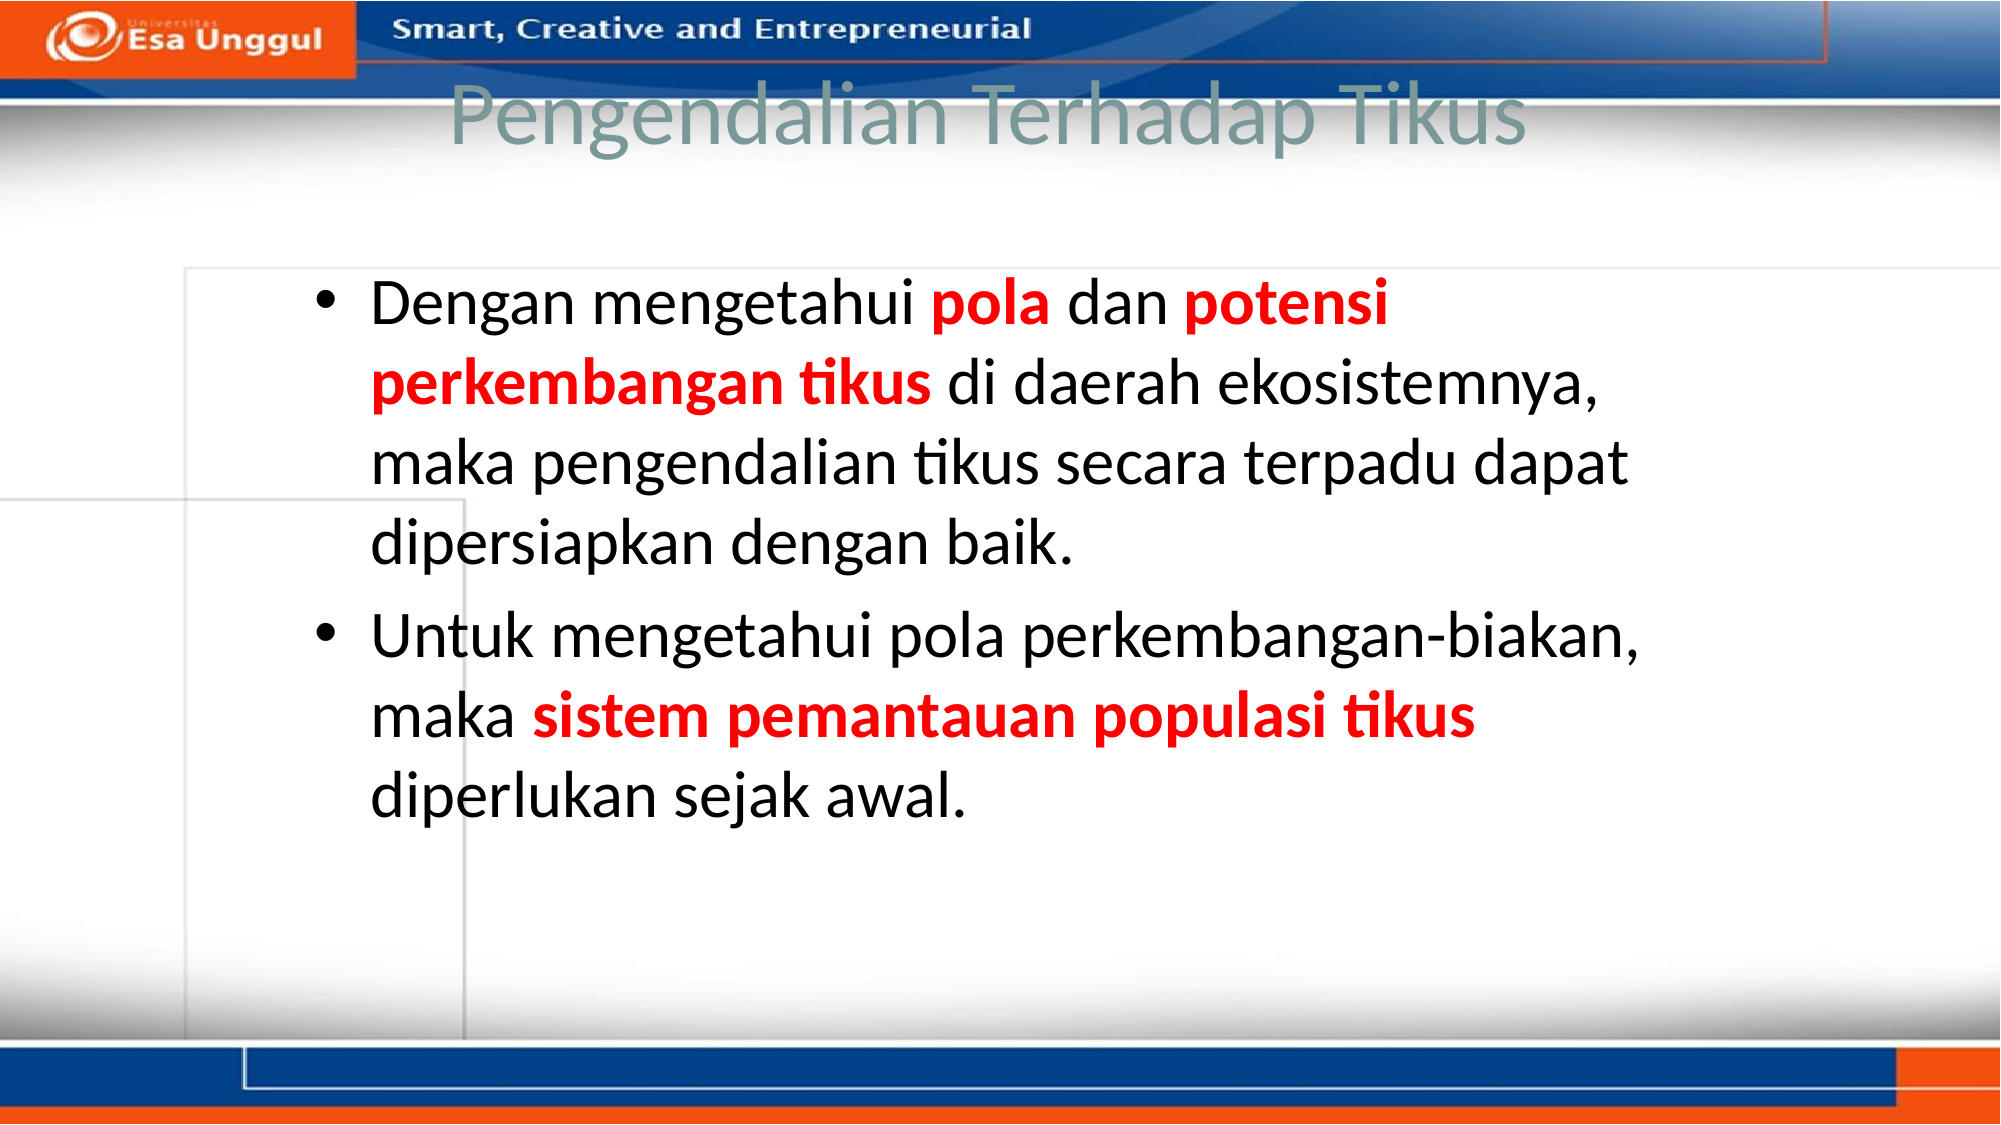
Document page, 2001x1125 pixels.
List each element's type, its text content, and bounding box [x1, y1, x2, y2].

title Pengendalian Terhadap Tikus [99, 45, 1900, 233]
picture [0, 1, 2000, 1124]
list Dengan mengetahui pola dan potensi perkembangan tikus di daerah ekosistemnya, maka pengendalian tikus secara terpadu dapat dipersiapkan dengan baik. Untuk mengetahui pola perkembangan-biakan, maka sistem pemantauan populasi tikus diperlukan sejak awal. [299, 250, 1695, 1001]
